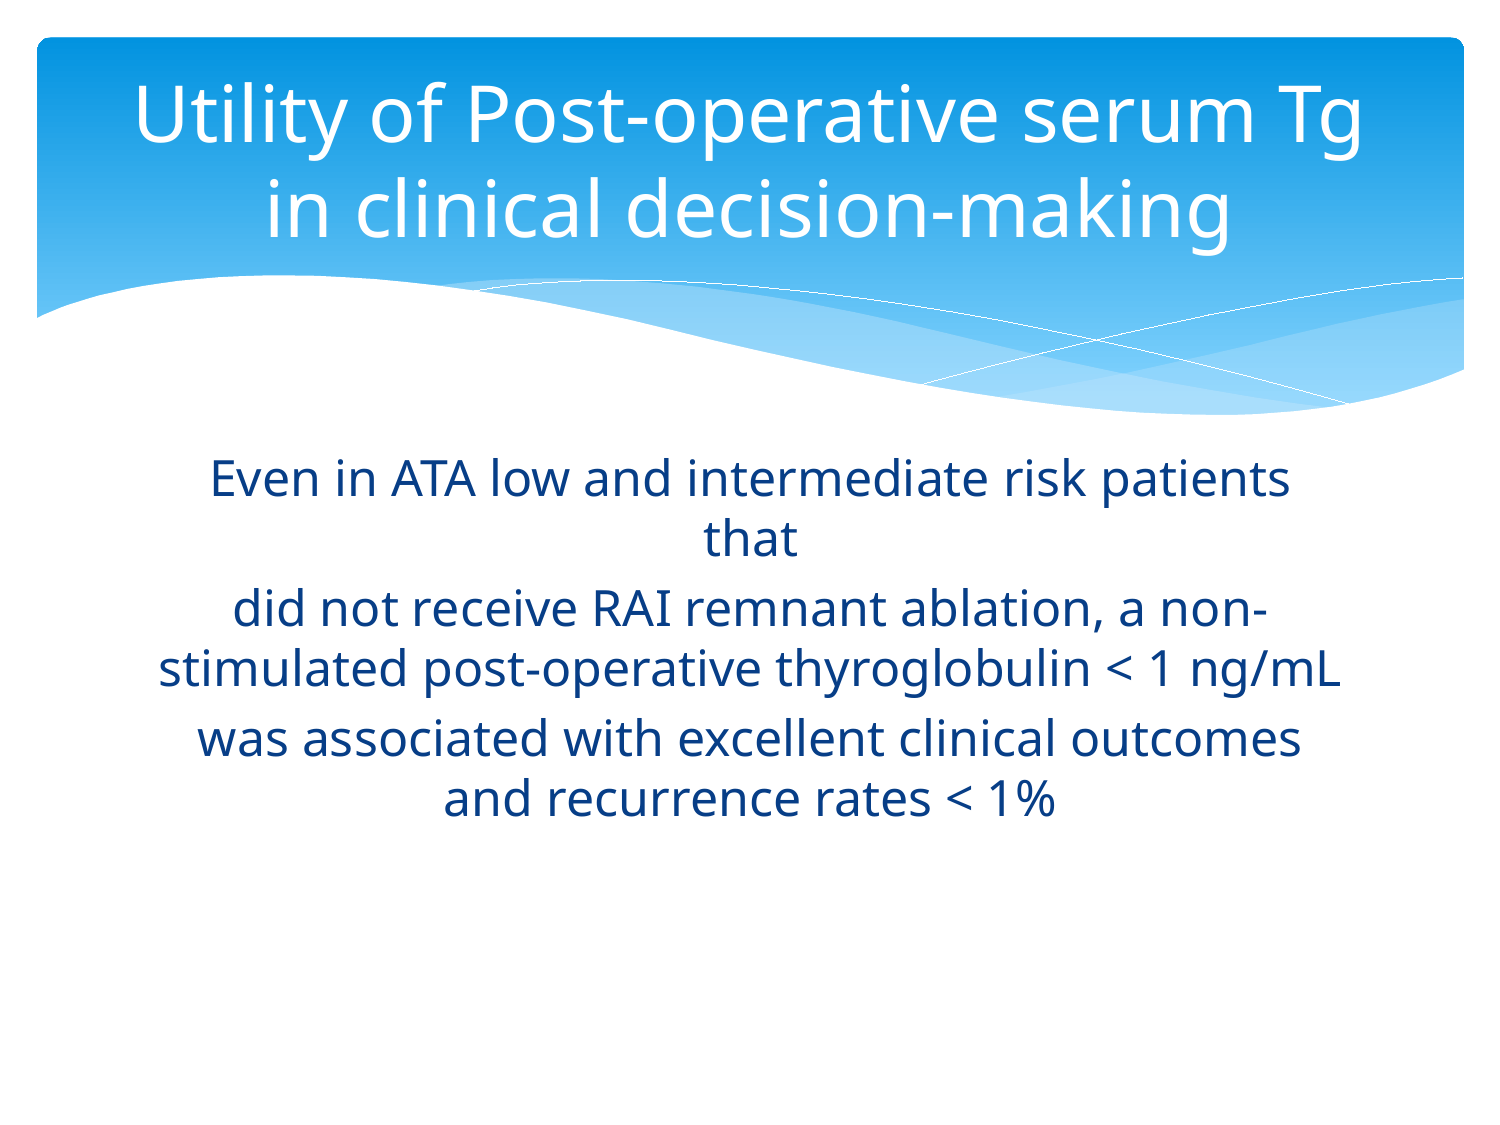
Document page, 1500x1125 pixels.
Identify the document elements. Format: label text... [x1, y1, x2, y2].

list Even in ATA low and intermediate risk patients that did not receive RAI remnant ablation, a non-stimulated post-operative thyroglobulin < 1 ng/mL was associated with excellent clinical outcomes and recurrence rates < 1% [143, 438, 1359, 1005]
title Utility of Post-operative serum Tg in clinical decision-making [75, 55, 1425, 261]
